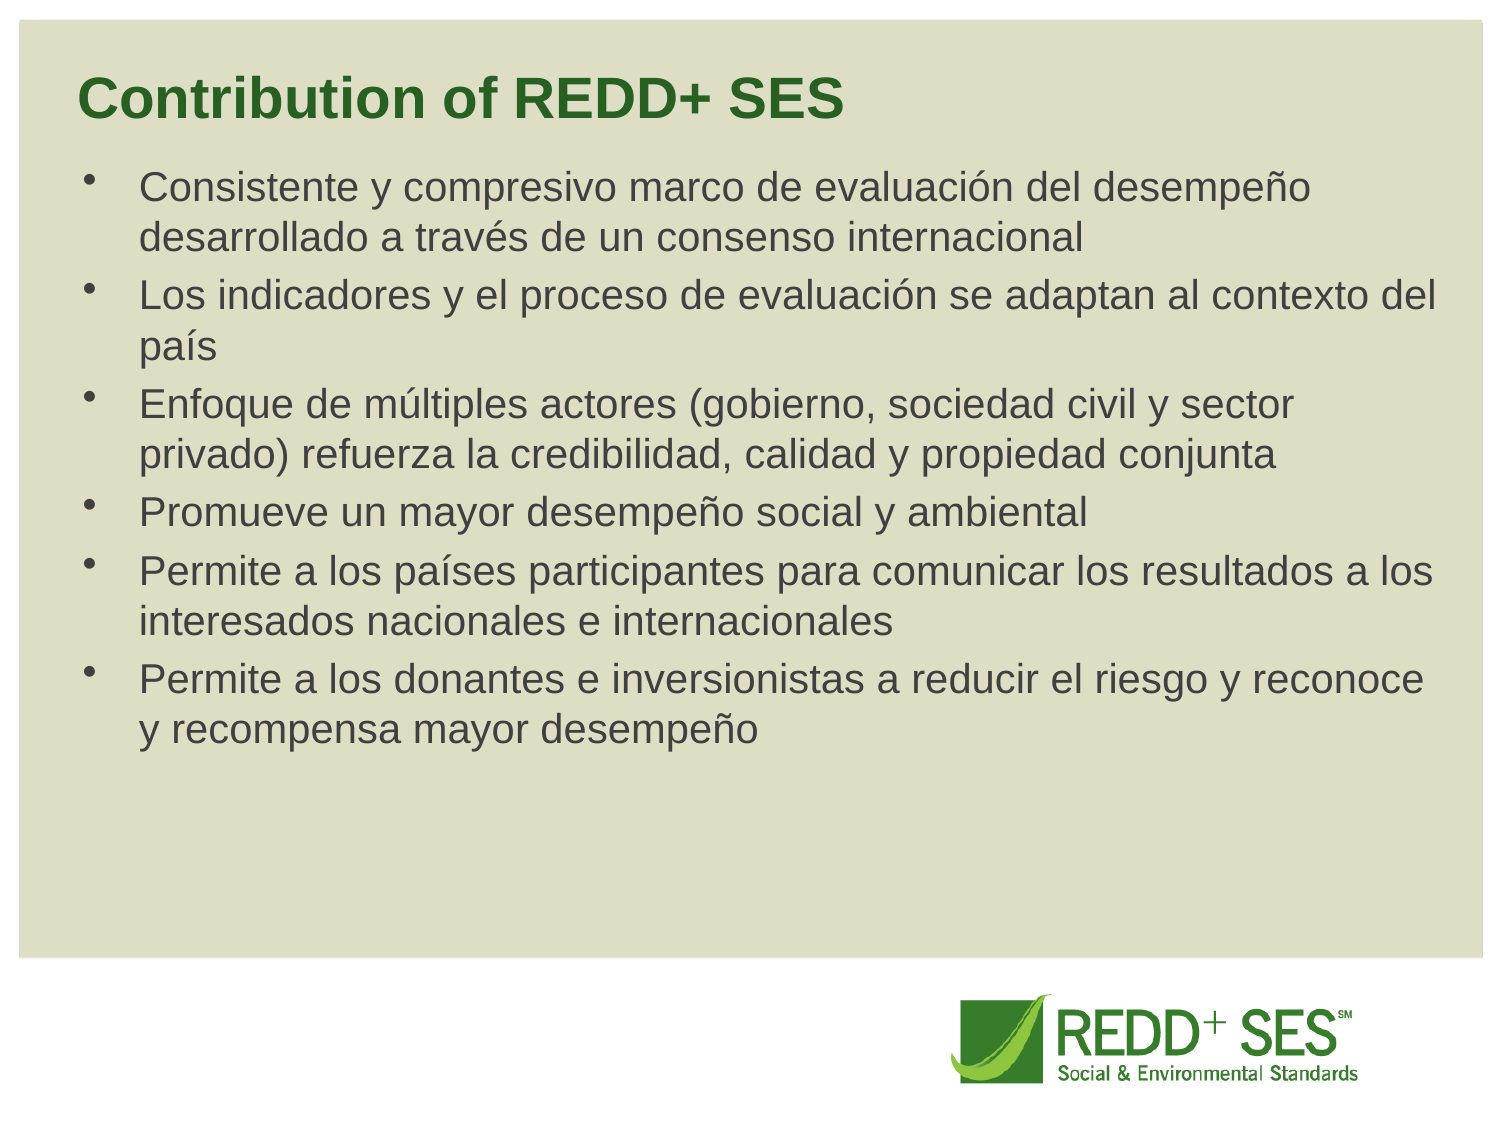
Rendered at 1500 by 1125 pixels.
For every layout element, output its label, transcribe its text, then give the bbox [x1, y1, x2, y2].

title Contribution of REDD+ SES [62, 52, 1338, 241]
picture [922, 961, 1445, 1125]
list Consistente y compresivo marco de evaluación del desempeño desarrollado a través de un consenso internacional Los indicadores y el proceso de evaluación se adaptan al contexto del país Enfoque de múltiples actores (gobierno, sociedad civil y sector privado) refuerza la credibilidad, calidad y propiedad conjunta Promueve un mayor desempeño social y ambiental Permite a los países participantes para comunicar los resultados a los interesados ​​nacionales e internacionales Permite a los donantes e inversionistas a reducir el riesgo y reconoce y recompensa mayor desempeño [67, 152, 1470, 879]
